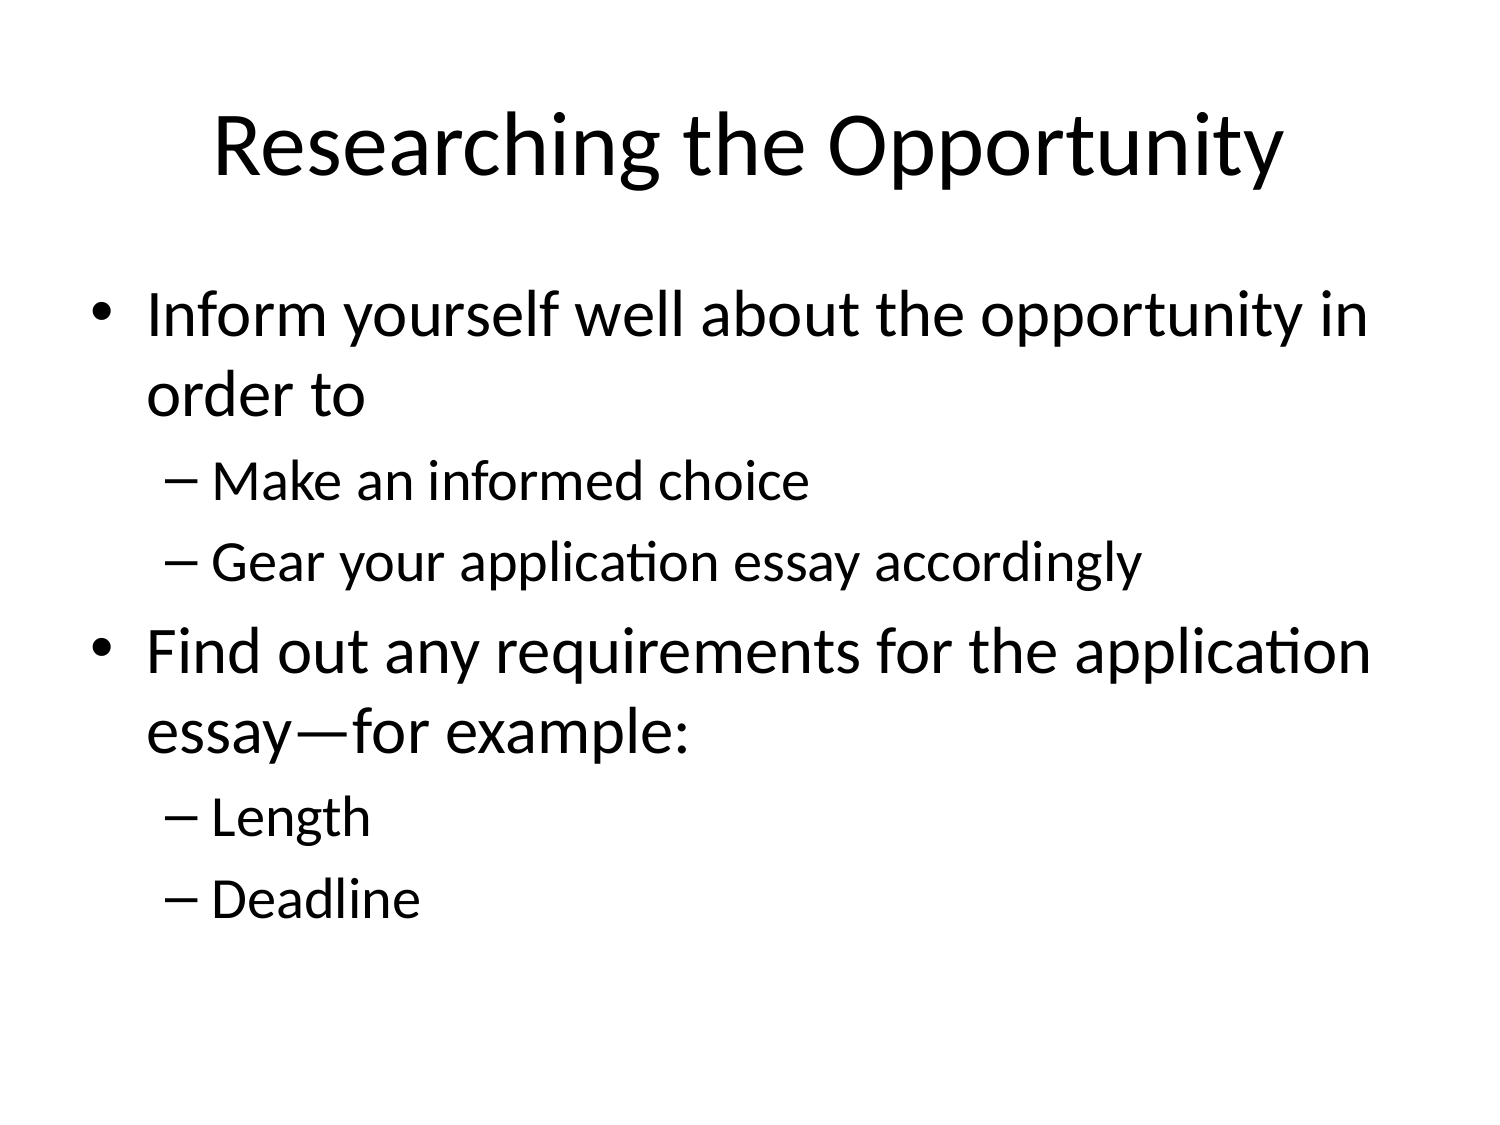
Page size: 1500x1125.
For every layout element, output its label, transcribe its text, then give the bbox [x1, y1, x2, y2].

list Inform yourself well about the opportunity in order to Make an informed choice Gear your application essay accordingly Find out any requirements for the application essay—for example: Length Deadline [75, 262, 1425, 1005]
title Researching the Opportunity [75, 45, 1425, 233]
